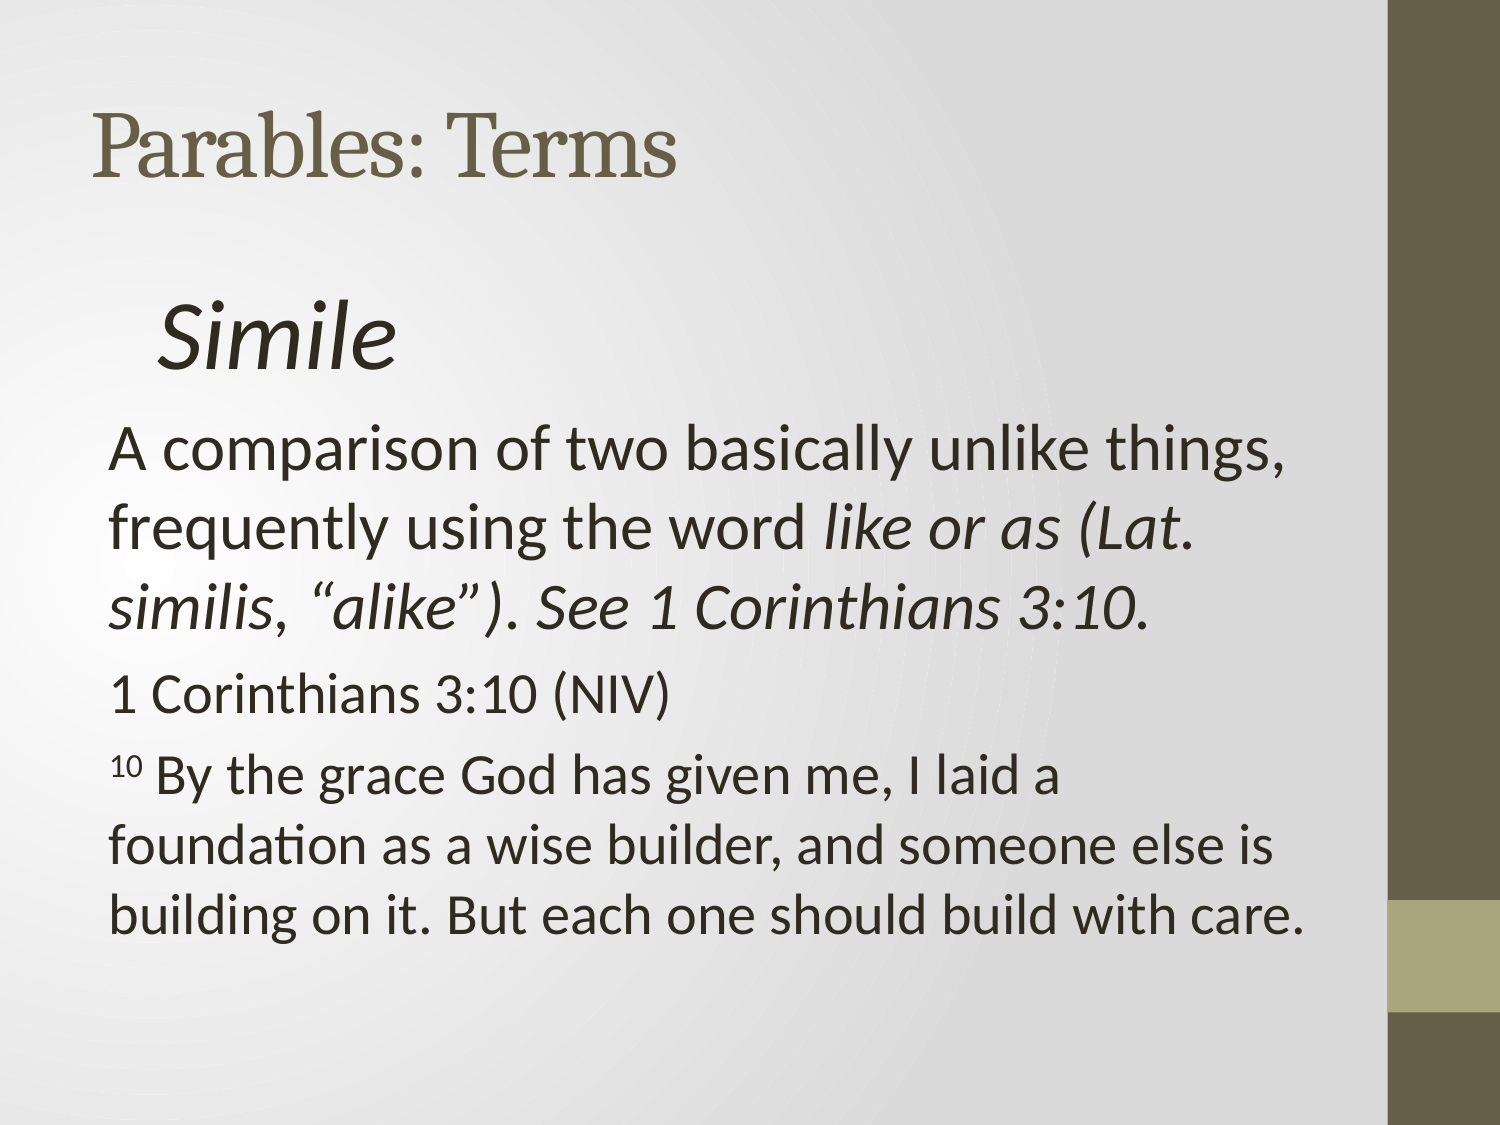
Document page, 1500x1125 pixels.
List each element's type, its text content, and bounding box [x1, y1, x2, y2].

title Parables: Terms [75, 45, 1325, 233]
list Simile A comparison of two basically unlike things, frequently using the word like or as (Lat. similis, “alike”). See 1 Corinthians 3:10. 1 Corinthians 3:10 (NIV) 10 By the grace God has given me, I laid a foundation as a wise builder, and someone else is building on it. But each one should build with care. [75, 262, 1325, 1050]
